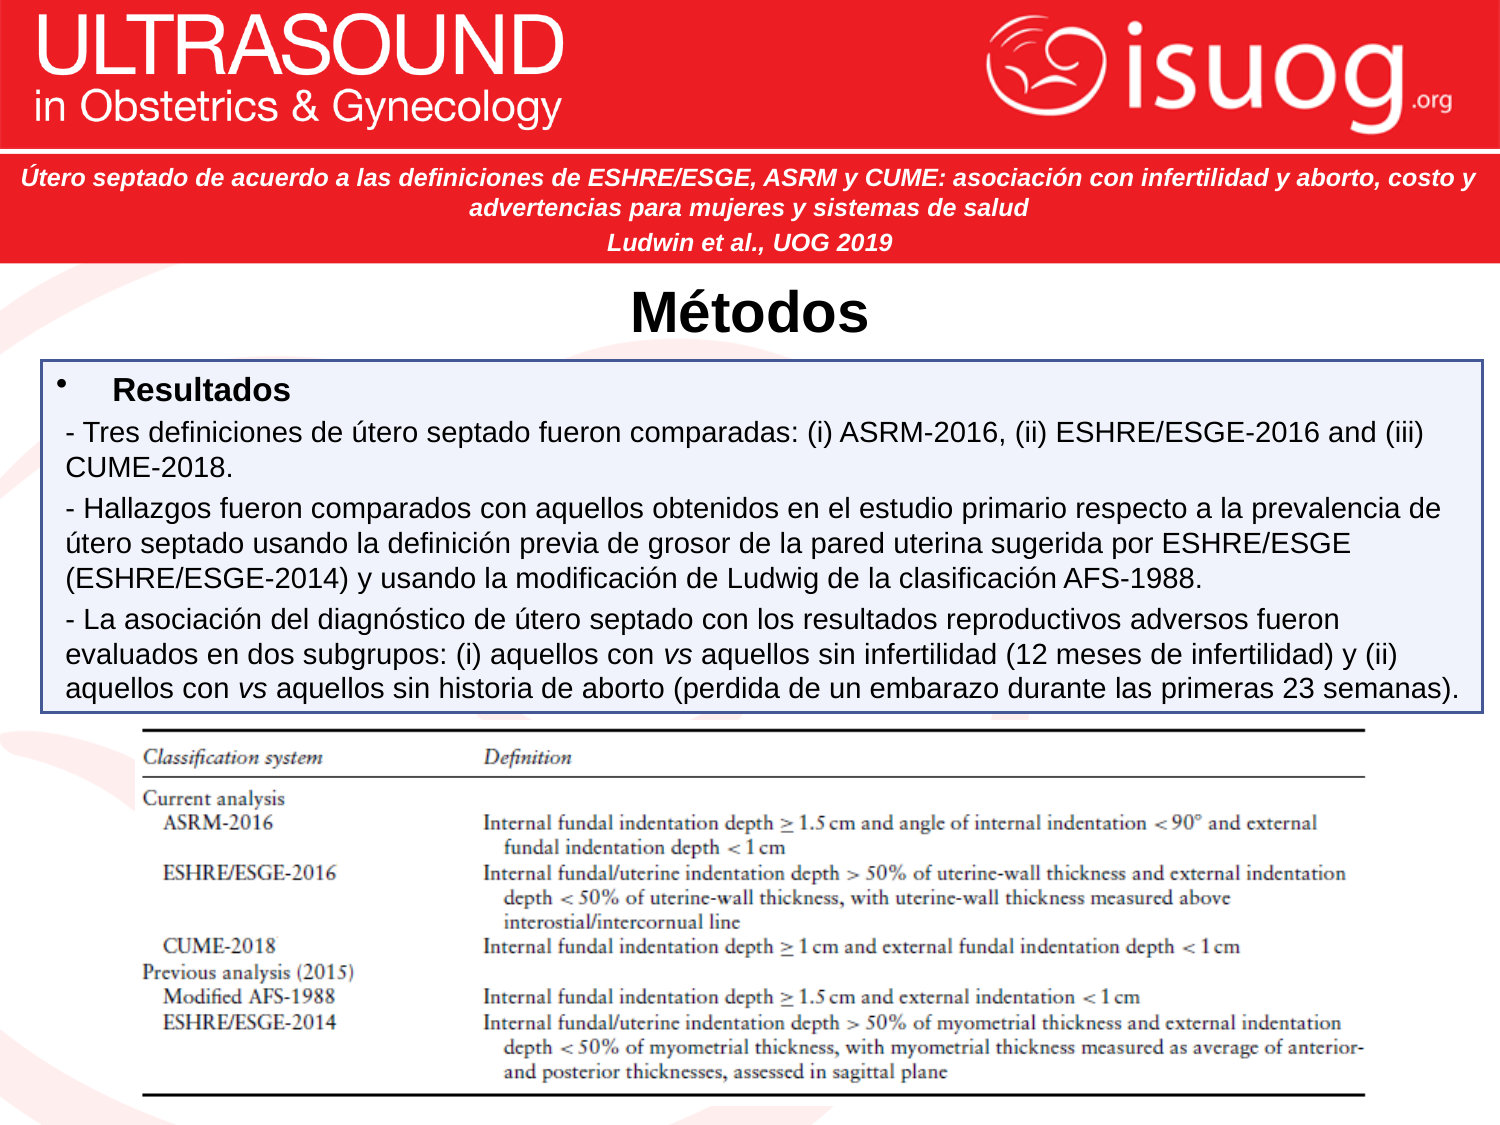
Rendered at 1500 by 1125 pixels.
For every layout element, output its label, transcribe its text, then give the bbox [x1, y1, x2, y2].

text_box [0, 0, 1500, 150]
picture [0, 264, 1500, 1125]
text_box Resultados - Tres definiciones de útero septado fueron comparadas: (i) ASRM-2016, (ii) ESHRE/ESGE-2016 and (iii) CUME-2018. - Hallazgos fueron comparados con aquellos obtenidos en el estudio primario respecto a la prevalencia de útero septado usando la definición previa de grosor de la pared uterina sugerida por ESHRE/ESGE (ESHRE/ESGE-2014) y usando la modificación de Ludwig de la clasificación AFS-1988. - La asociación del diagnóstico de útero septado con los resultados reproductivos adversos fueron evaluados en dos subgrupos: (i) aquellos con vs aquellos sin infertilidad (12 meses de infertilidad) y (ii) aquellos con vs aquellos sin historia de aborto (perdida de un embarazo durante las primeras 23 semanas). [41, 360, 1483, 713]
text_box Útero septado de acuerdo a las definiciones de ESHRE/ESGE, ASRM y CUME: asociación con infertilidad y aborto, costo y advertencias para mujeres y sistemas de salud Ludwin et al., UOG 2019 [0, 156, 1500, 264]
text_box Métodos [457, 267, 1043, 352]
